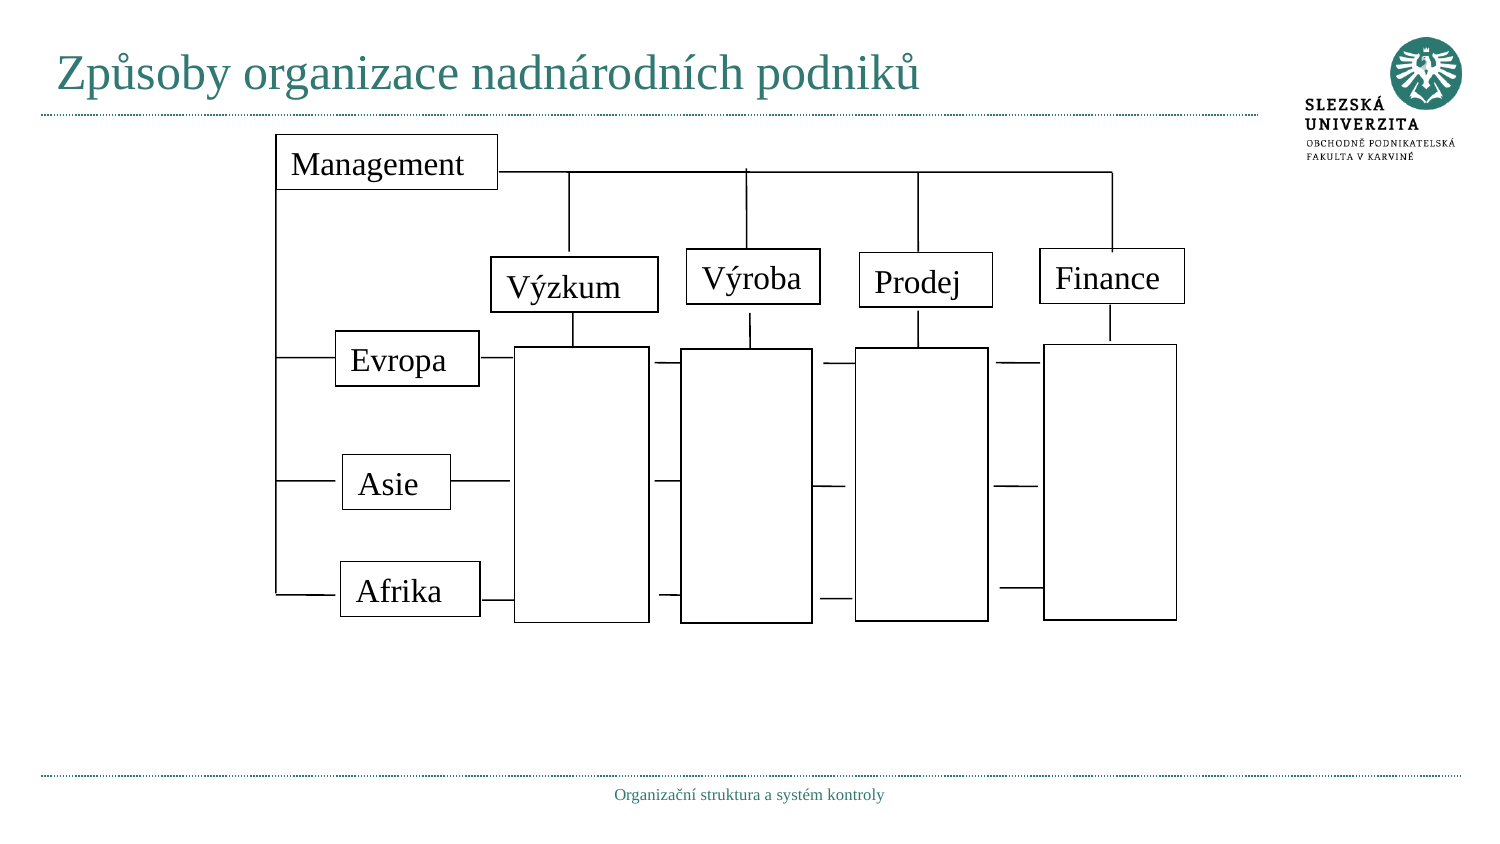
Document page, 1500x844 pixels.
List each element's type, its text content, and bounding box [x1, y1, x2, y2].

text_box Výzkum [491, 257, 658, 313]
title Způsoby organizace nadnárodních podniků [41, 75, 1306, 116]
picture [1305, 75, 1462, 160]
text_box Finance [1040, 248, 1185, 304]
text_box [102, 147, 1270, 656]
text_box [855, 348, 988, 622]
text_box Asie [342, 454, 451, 510]
text_box Evropa [335, 331, 479, 386]
text_box [681, 349, 812, 624]
text_box Afrika [340, 561, 481, 617]
text_box Výroba [686, 248, 820, 304]
text_box [1043, 344, 1177, 620]
text_box Management [275, 134, 498, 190]
text_box Organizační struktura a systém kontroly [442, 776, 1058, 811]
text_box [514, 347, 650, 623]
text_box [0, 0, 1500, 75]
text_box Prodej [859, 252, 993, 308]
